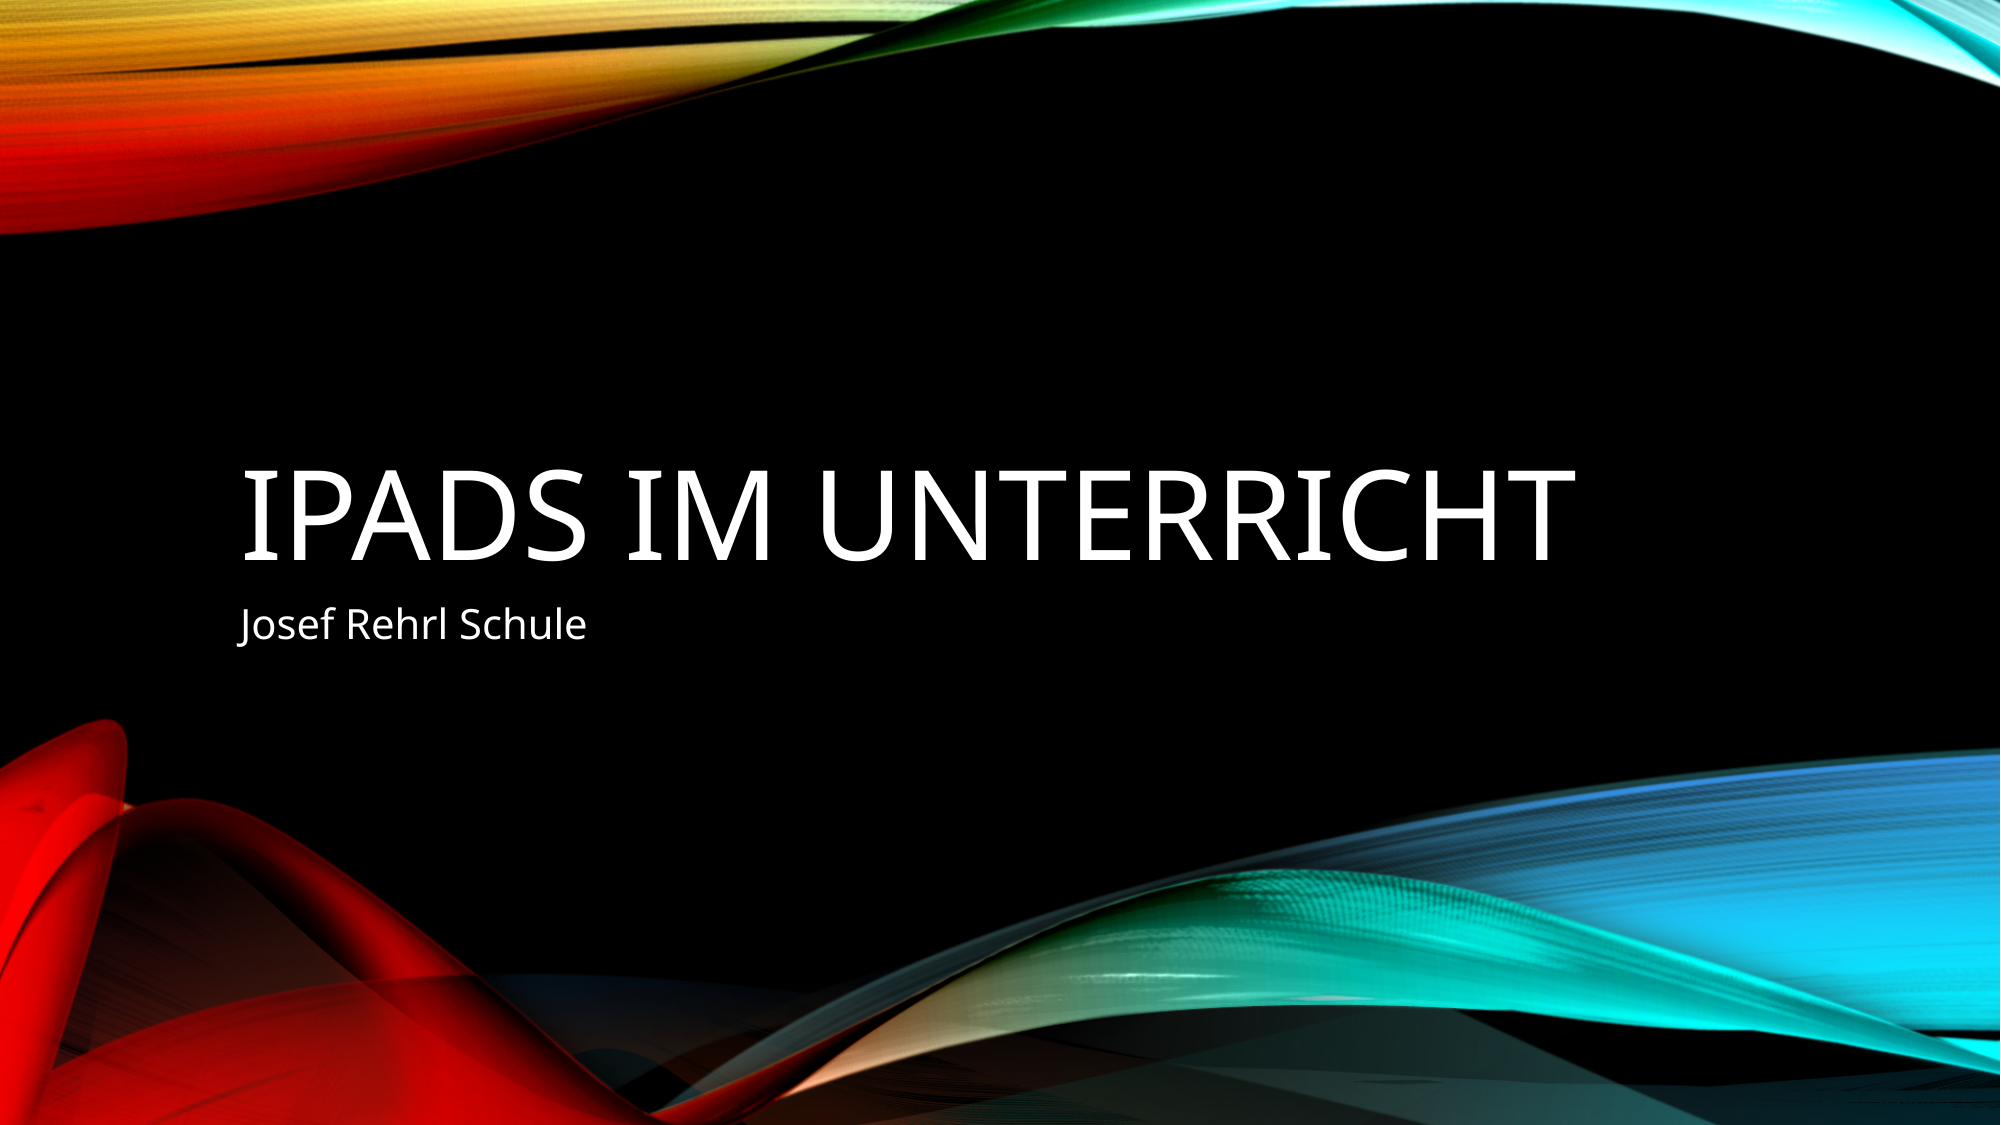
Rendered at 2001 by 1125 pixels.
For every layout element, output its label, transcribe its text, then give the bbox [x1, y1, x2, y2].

picture [0, 717, 2000, 1125]
title iPads im Unterricht [225, 295, 1775, 595]
subtitle Josef Rehrl Schule [225, 595, 1775, 709]
picture [0, 0, 2000, 237]
